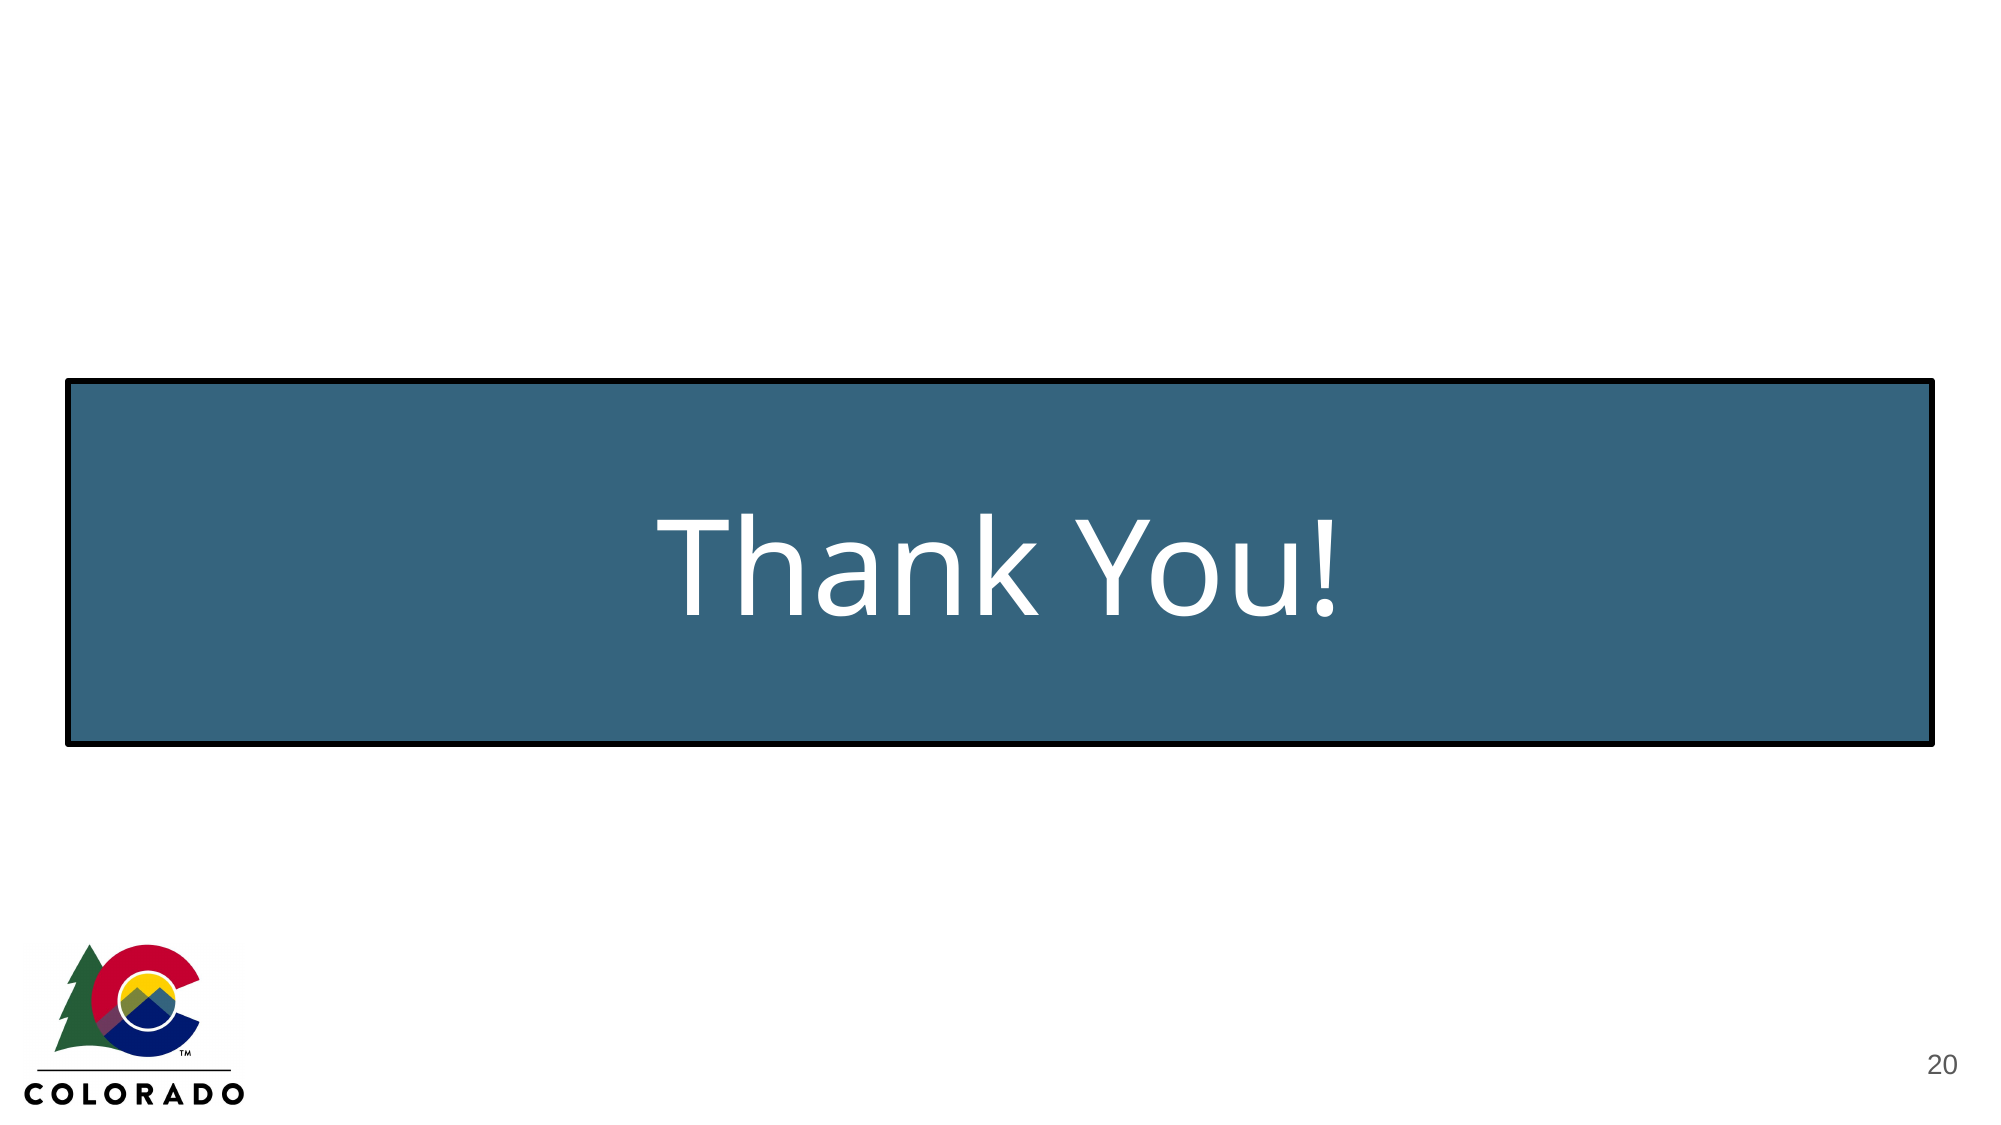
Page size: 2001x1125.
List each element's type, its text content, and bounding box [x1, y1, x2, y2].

slide_number 20 [1853, 1019, 1974, 1106]
title Thank You! [68, 380, 1932, 745]
picture [23, 943, 245, 1106]
